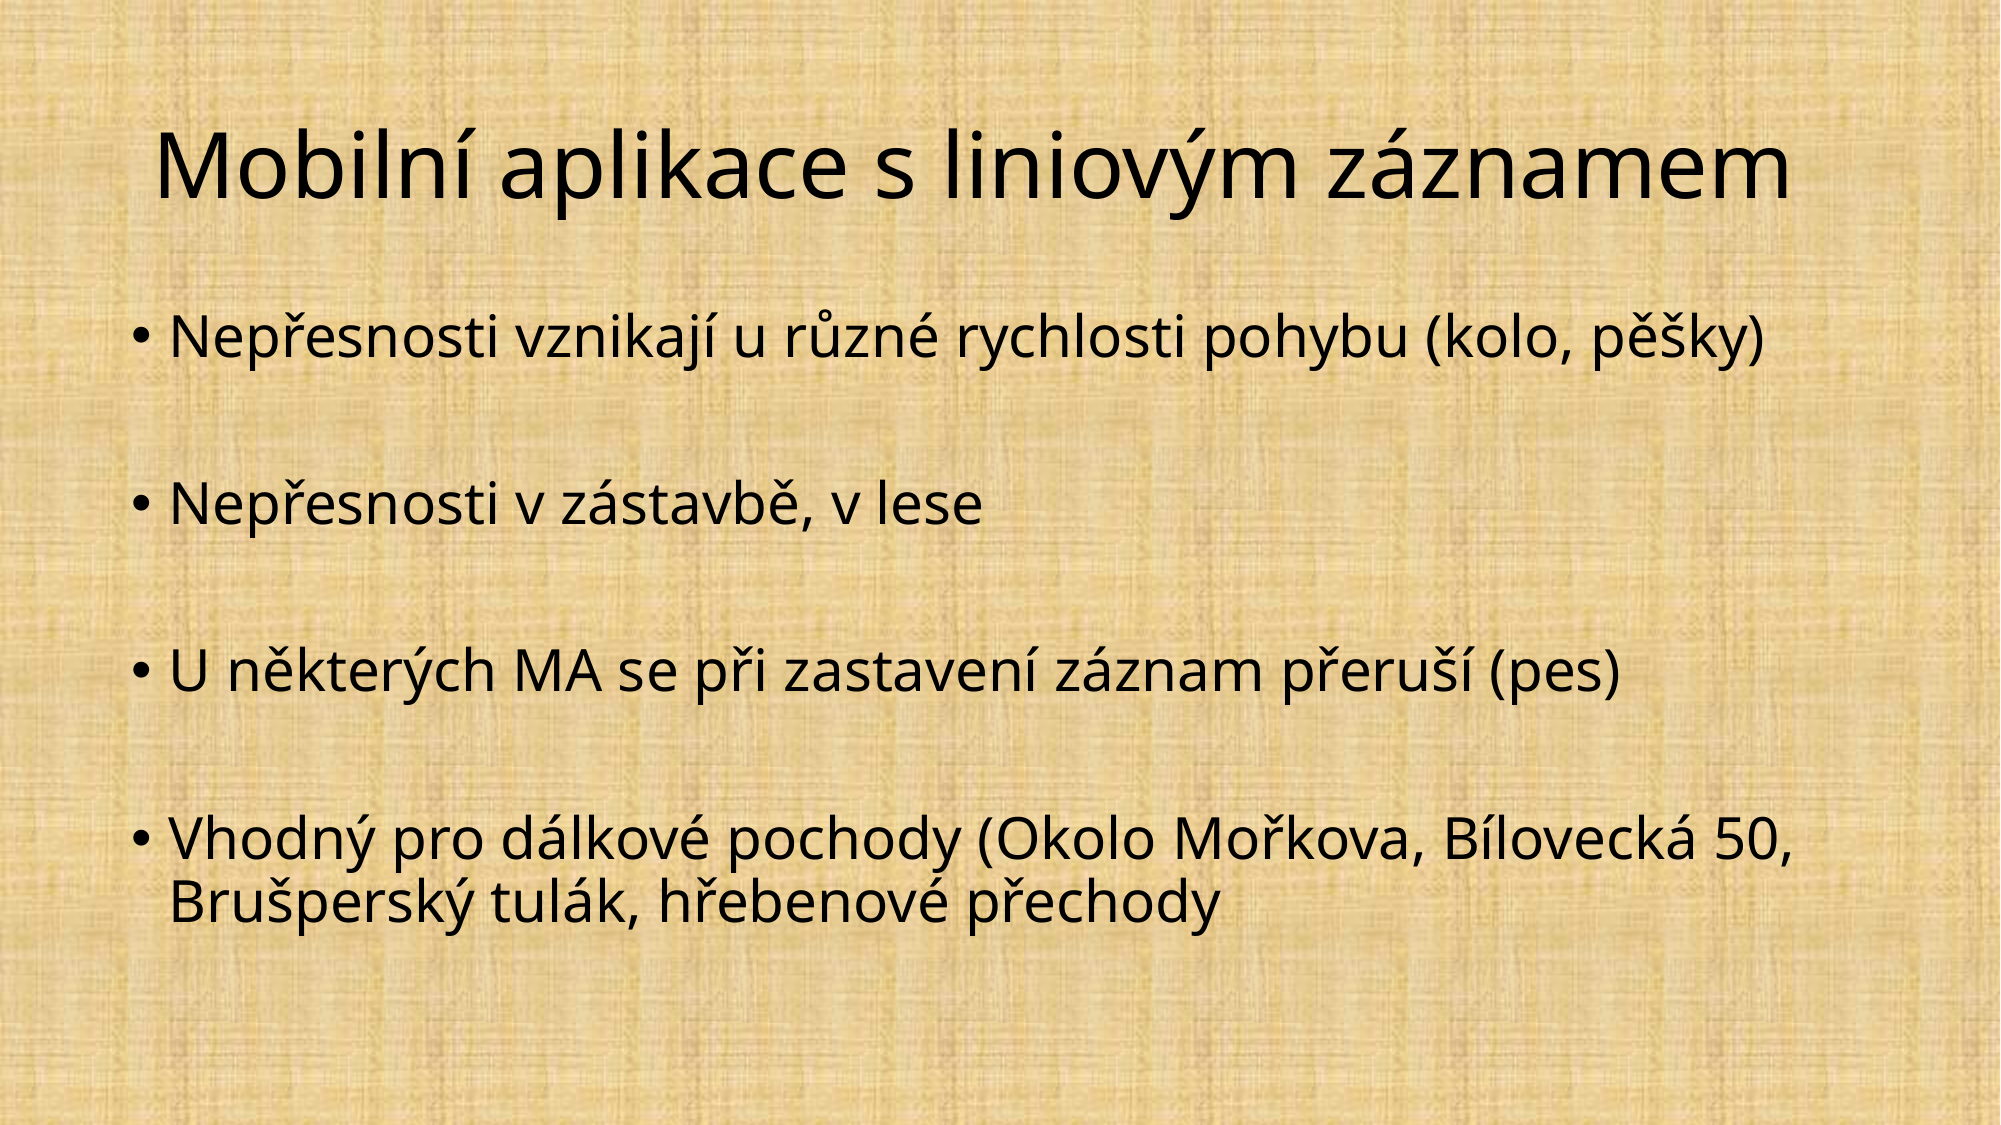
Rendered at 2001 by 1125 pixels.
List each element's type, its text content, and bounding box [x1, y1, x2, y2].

picture [0, 0, 2001, 1125]
title Mobilní aplikace s liniovým záznamem [137, 59, 1863, 278]
list Nepřesnosti vznikají u různé rychlosti pohybu (kolo, pěšky) Nepřesnosti v zástavbě, v lese U některých MA se při zastavení záznam přeruší (pes) Vhodný pro dálkové pochody (Okolo Mořkova, Bílovecká 50, Brušperský tulák, hřebenové přechody [116, 299, 1863, 987]
